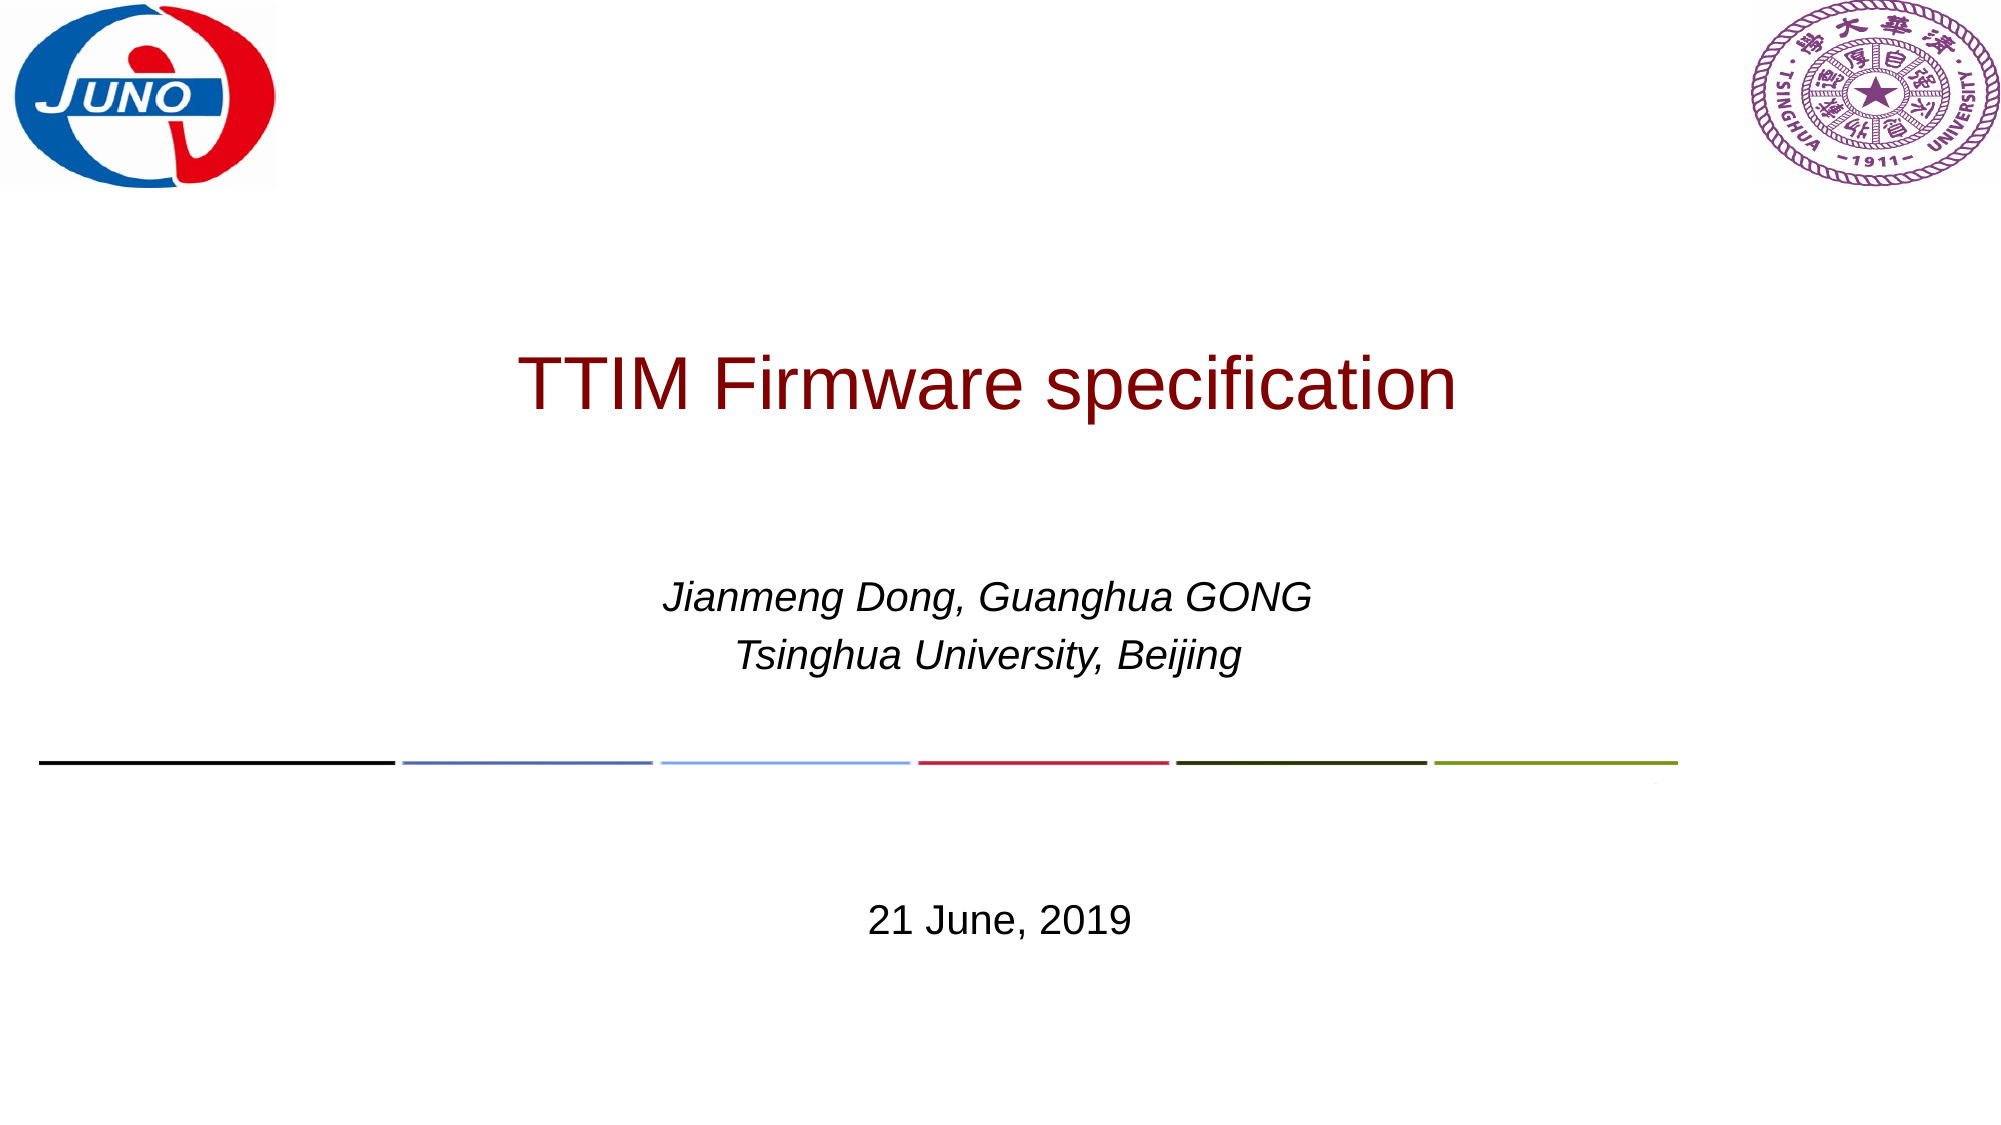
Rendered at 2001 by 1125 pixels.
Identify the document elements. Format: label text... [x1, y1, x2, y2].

text_box 21 June, 2019 [852, 885, 1148, 951]
picture [39, 751, 1678, 784]
text_box Jianmeng Dong, Guanghua GONG Tsinghua University, Beijing [396, 562, 1581, 694]
picture [1751, 0, 2001, 188]
title TTIM Firmware specification [267, 219, 1709, 540]
picture [0, 4, 276, 188]
